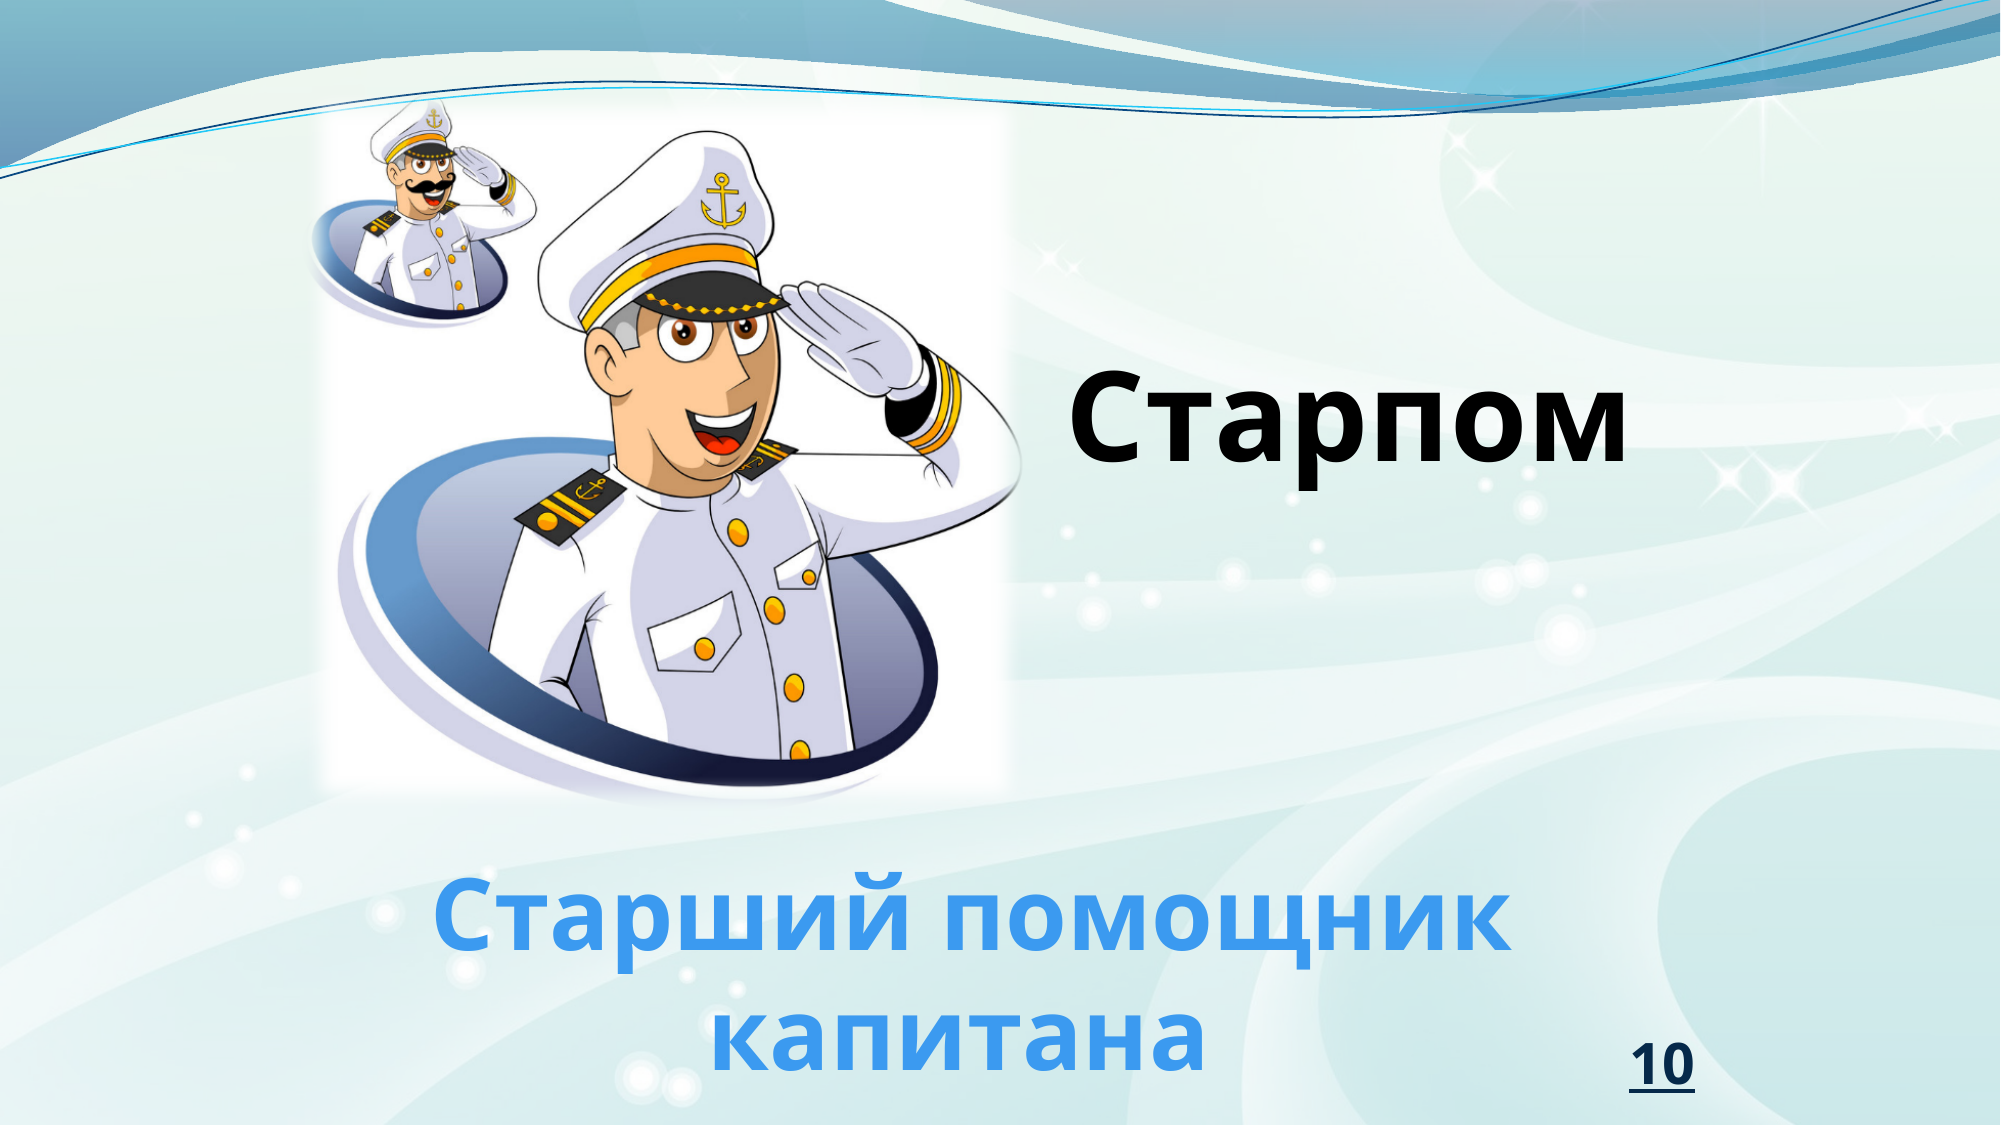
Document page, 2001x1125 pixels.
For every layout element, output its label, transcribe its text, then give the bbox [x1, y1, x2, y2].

title Старший помощник капитана [296, 834, 1647, 1091]
picture [301, 89, 1029, 811]
text_box 10 [1585, 1019, 1739, 1114]
list Старпом [1035, 329, 1704, 764]
